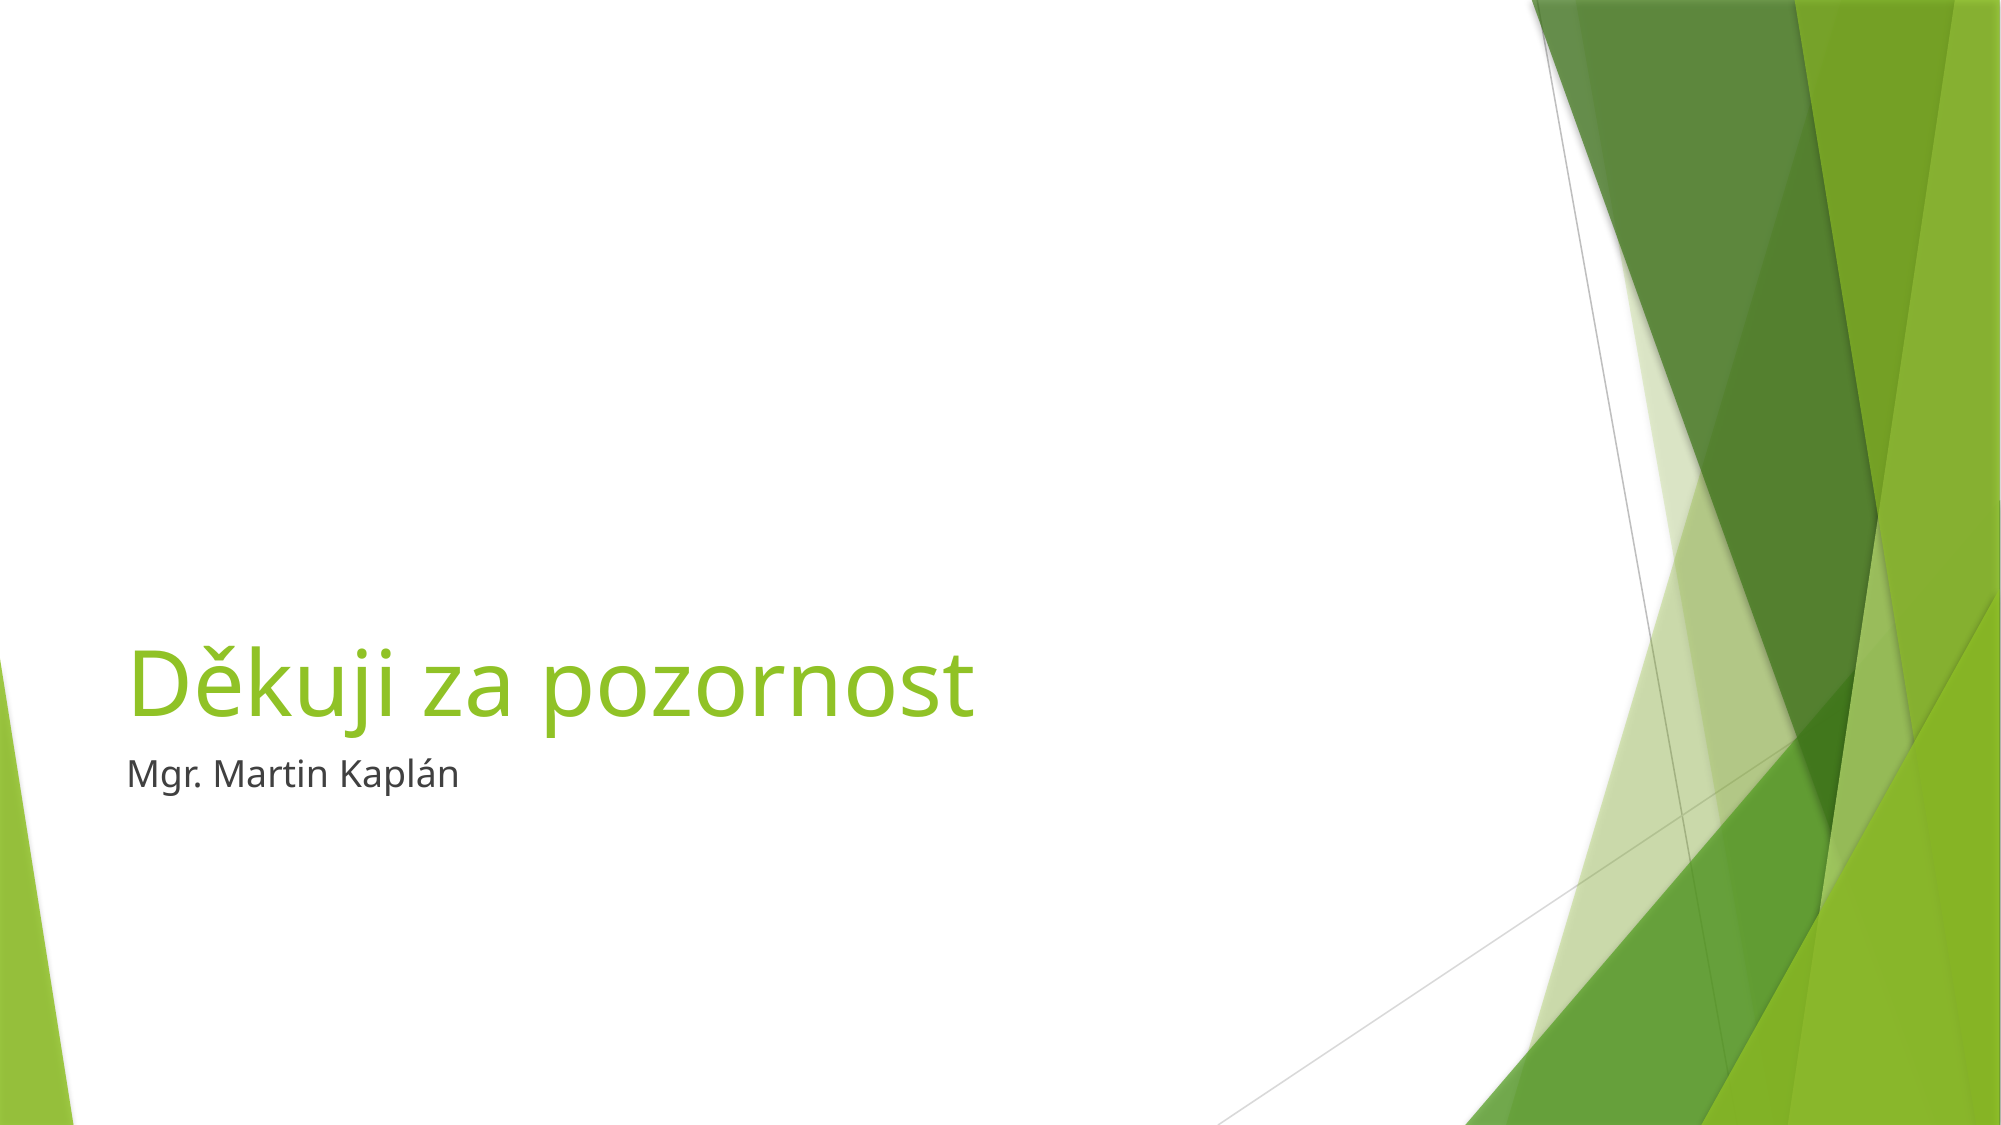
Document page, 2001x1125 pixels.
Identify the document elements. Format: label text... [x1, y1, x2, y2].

list Mgr. Martin Kaplán [111, 742, 1522, 991]
title Děkuji za pozornost [111, 316, 1522, 742]
